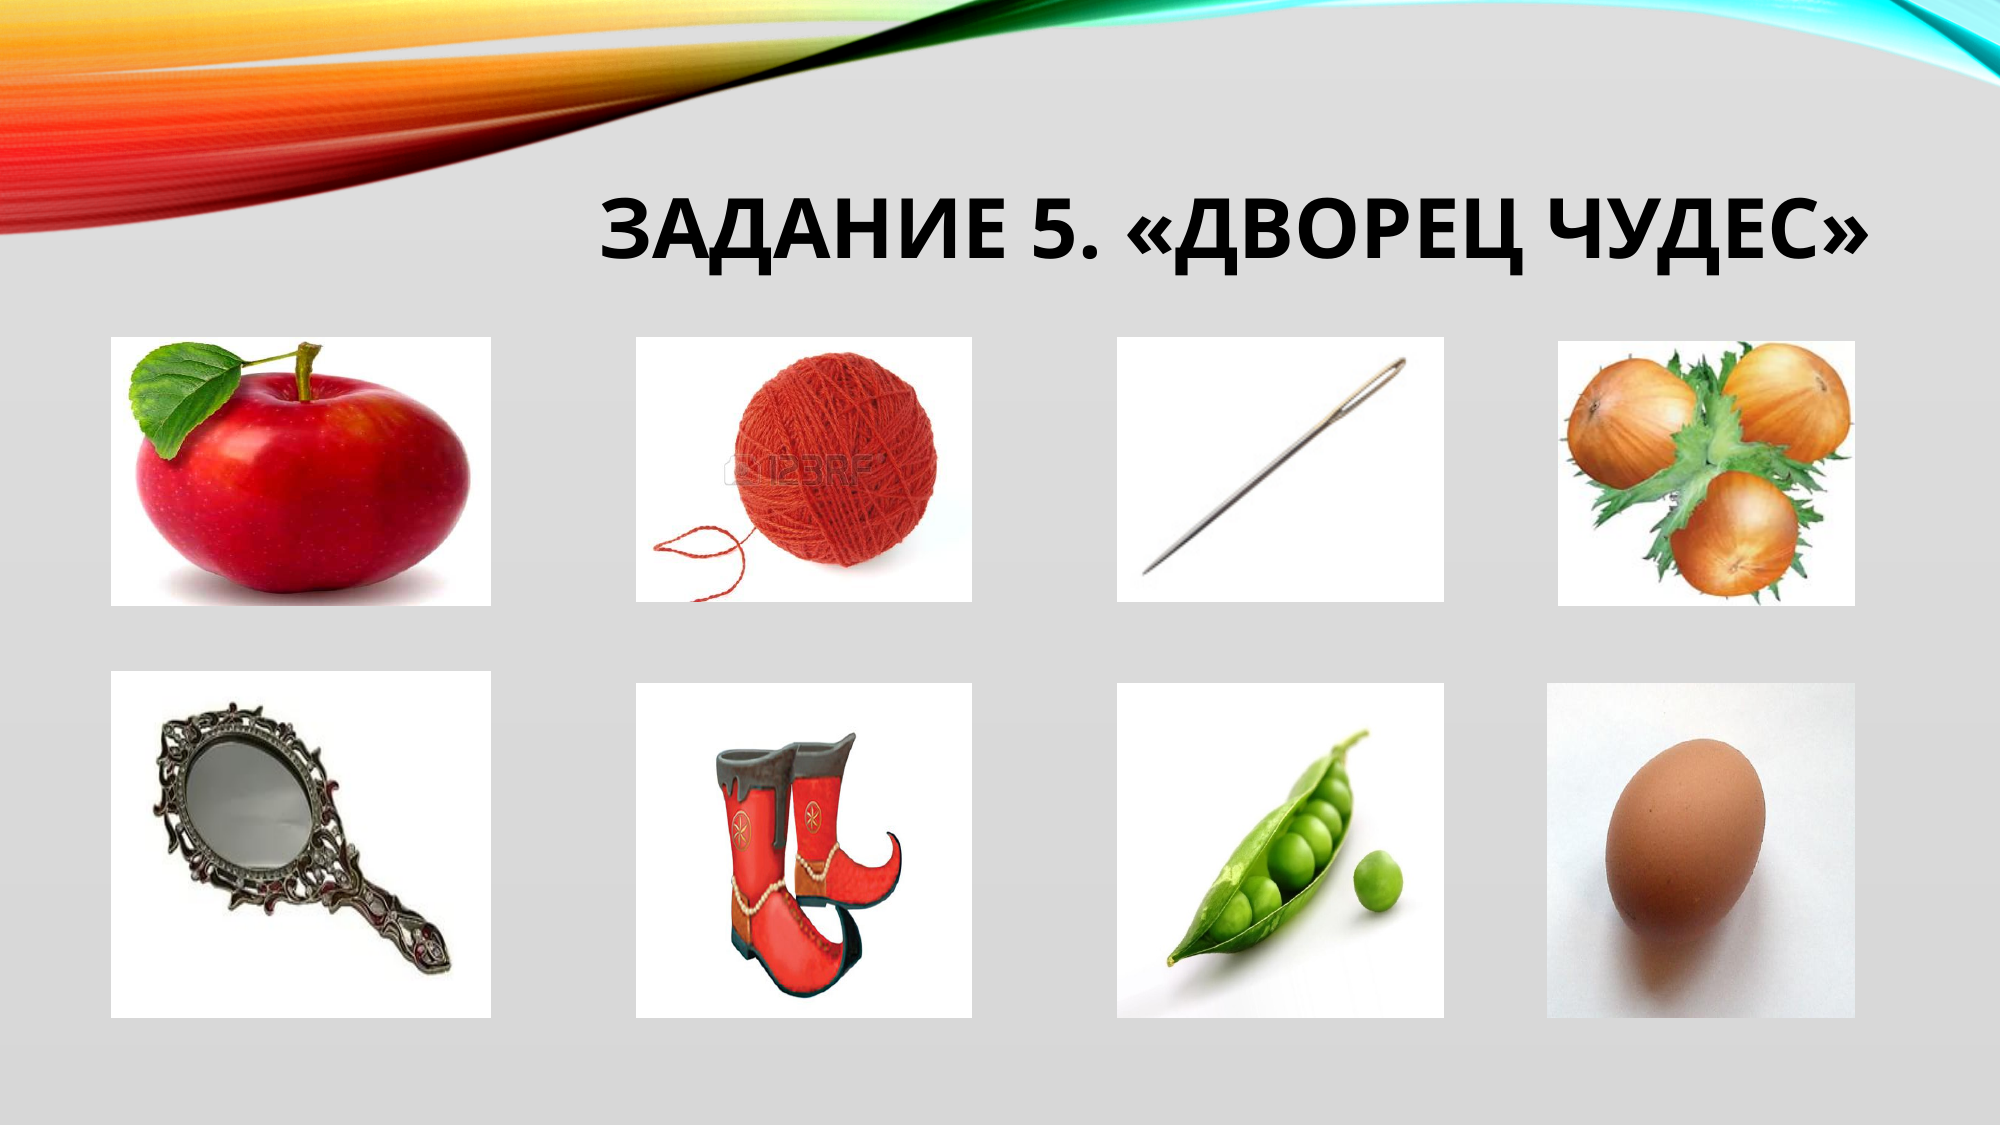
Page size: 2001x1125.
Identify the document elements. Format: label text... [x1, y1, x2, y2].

picture [636, 683, 972, 1019]
picture [0, 0, 2000, 237]
picture [1558, 341, 1855, 606]
picture [1117, 337, 1444, 602]
picture [1547, 683, 1855, 1019]
picture [111, 671, 491, 1019]
title Задание 5. «Дворец чудес» [474, 125, 1888, 338]
picture [1117, 683, 1444, 1019]
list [111, 337, 491, 606]
picture [636, 337, 972, 602]
